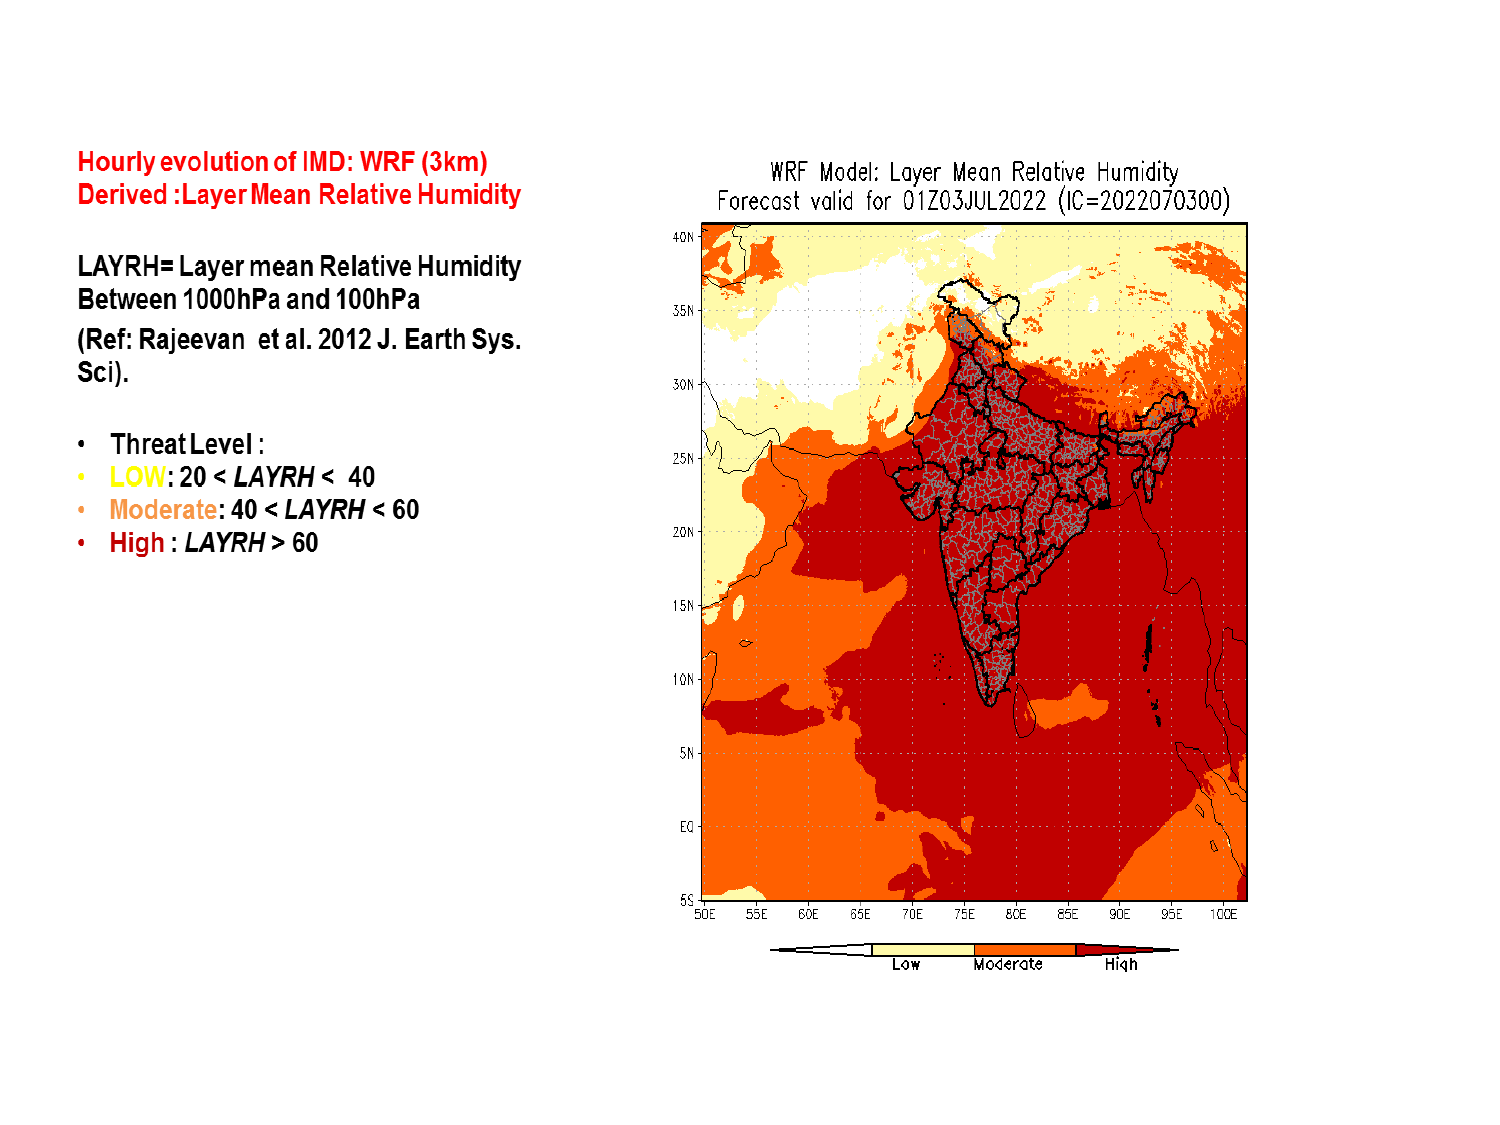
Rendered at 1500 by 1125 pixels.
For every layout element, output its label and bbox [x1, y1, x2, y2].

picture [74, 149, 1426, 976]
